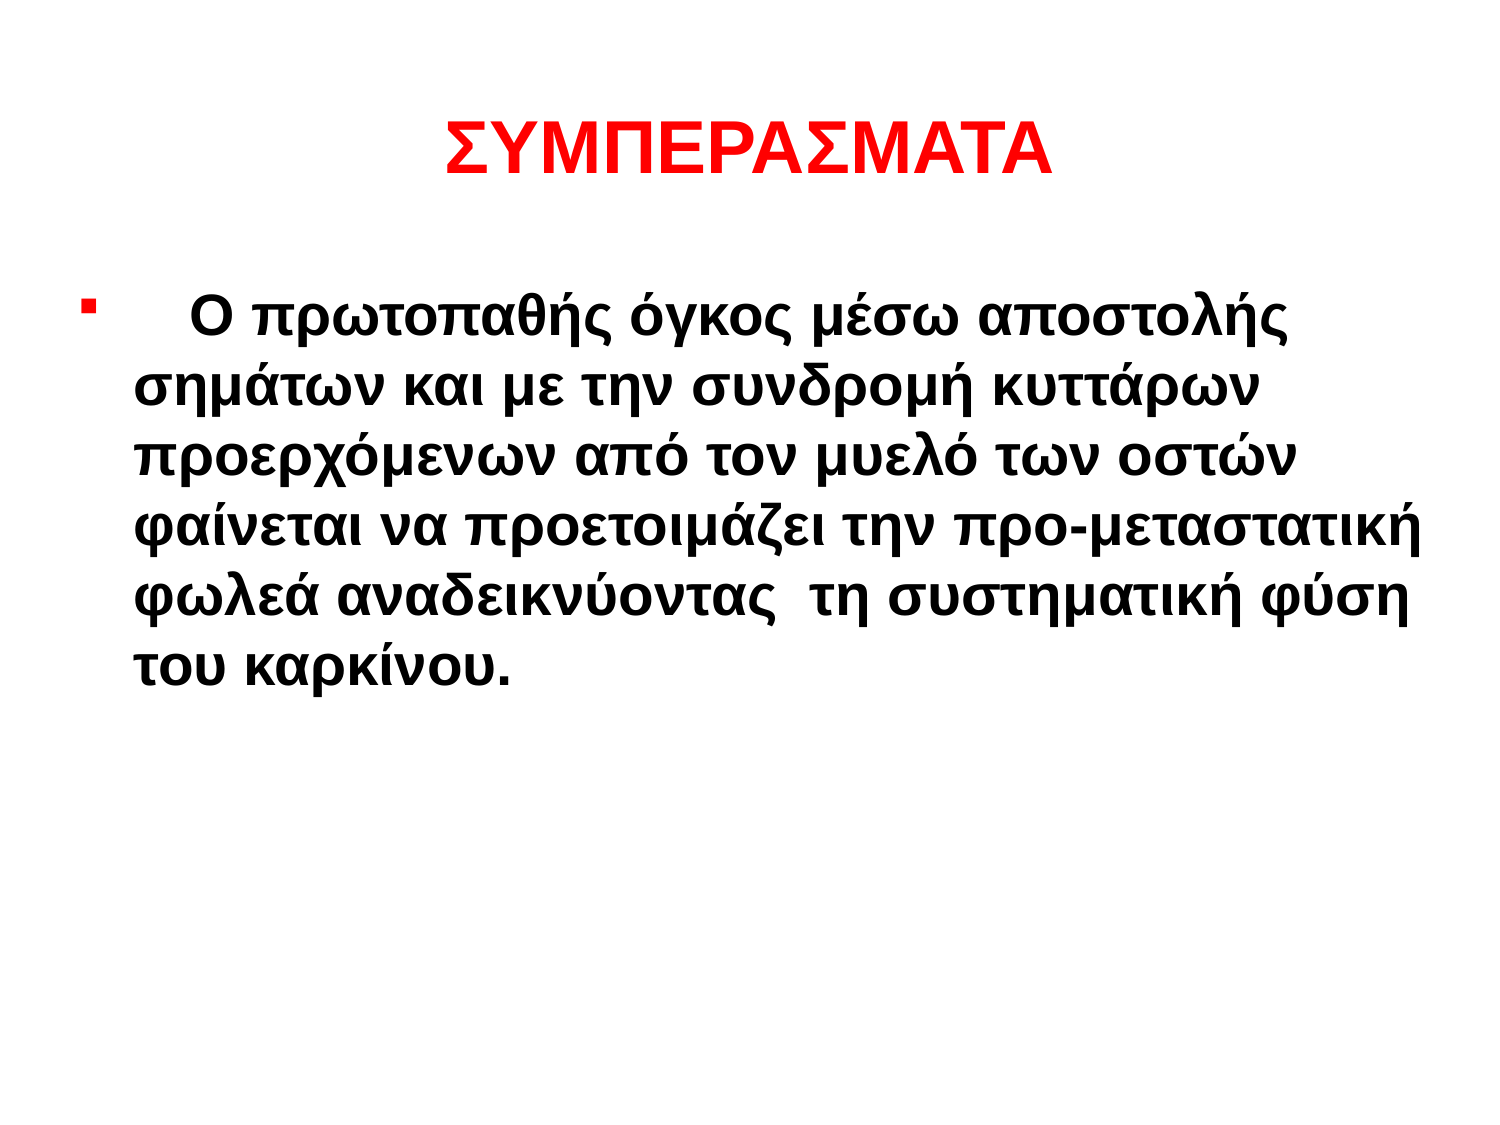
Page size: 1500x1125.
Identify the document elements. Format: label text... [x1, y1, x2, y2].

list O πρωτοπαθής όγκος μέσω αποστολής σημάτων και με την συνδρομή κυττάρων προερχόμενων από τον μυελό των οστών φαίνεται να προετοιμάζει την προ-μεταστατική φωλεά αναδεικνύοντας τη συστηματική φύση του καρκίνου. [62, 270, 1459, 1013]
title ΣΥΜΠΕΡΑΣΜΑΤΑ [75, 50, 1425, 238]
